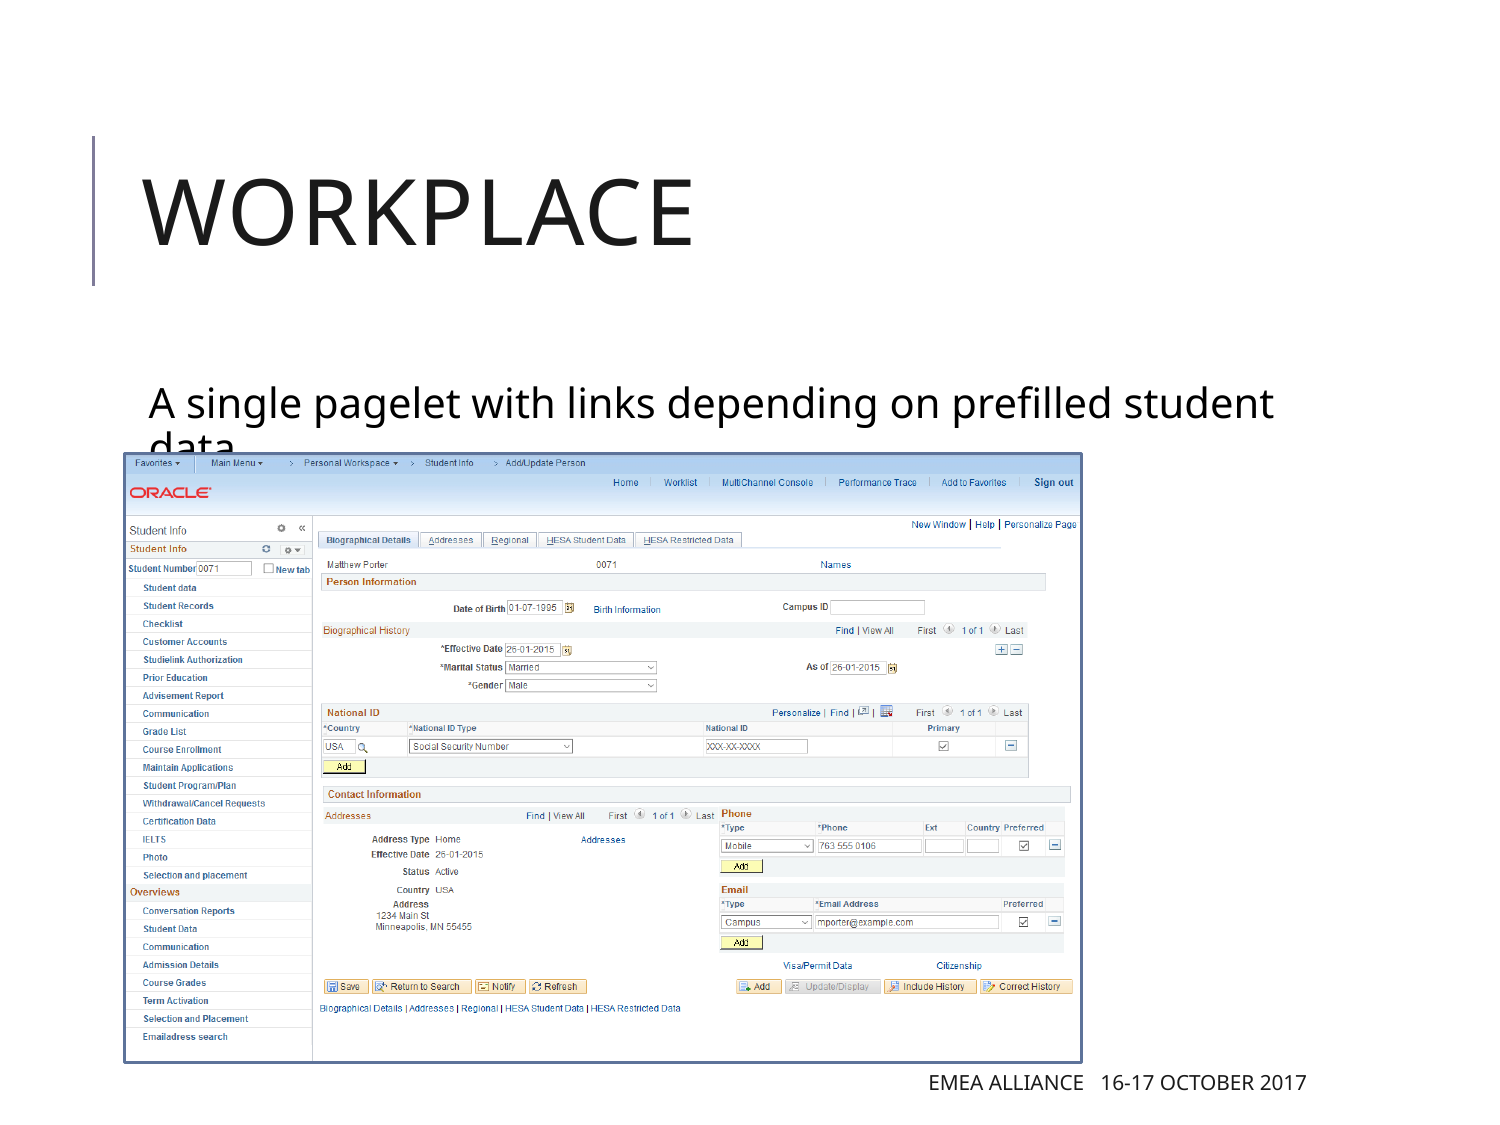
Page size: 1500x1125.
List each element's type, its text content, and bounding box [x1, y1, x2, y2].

list A single pagelet with links depending on prefilled student data. [126, 375, 1322, 1035]
footer EMEA Alliance 16-17 October 2017 [595, 1061, 1322, 1107]
title Workplace [126, 96, 1322, 342]
picture [125, 454, 1081, 1062]
